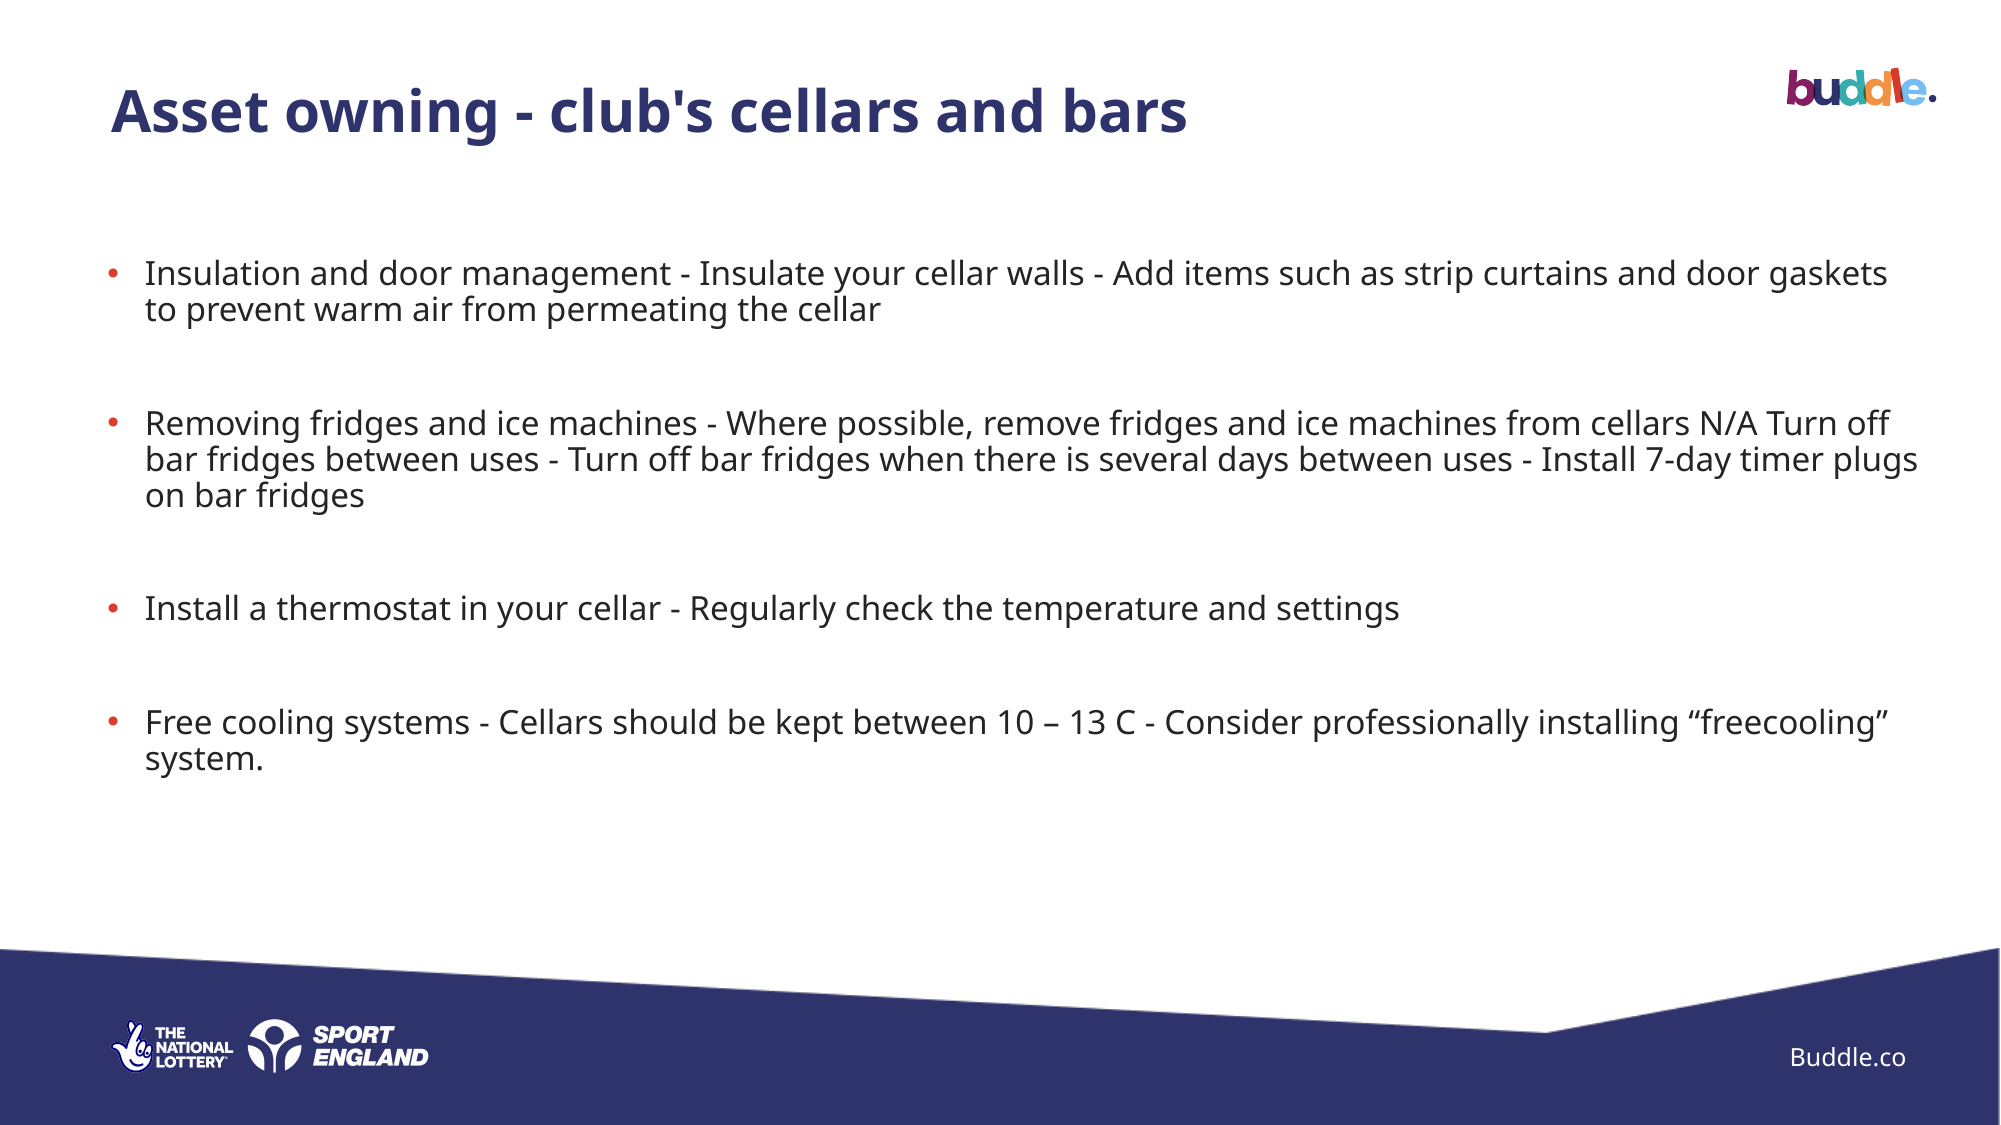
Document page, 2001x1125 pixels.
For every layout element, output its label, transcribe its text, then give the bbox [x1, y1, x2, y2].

text_box Insulation and door management - Insulate your cellar walls - Add items such as strip curtains and door gaskets to prevent warm air from permeating the cellar Removing fridges and ice machines - Where possible, remove fridges and ice machines from cellars N/A Turn off bar fridges between uses - Turn off bar fridges when there is several days between uses - Install 7-day timer plugs on bar fridges Install a thermostat in your cellar - Regularly check the temperature and settings Free cooling systems - Cellars should be kept between 10 – 13 C - Consider professionally installing “freecooling” system. [92, 249, 1938, 948]
picture [1785, 66, 1938, 107]
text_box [0, 948, 2000, 1125]
title Asset owning - club's cellars and bars [96, 66, 1324, 191]
